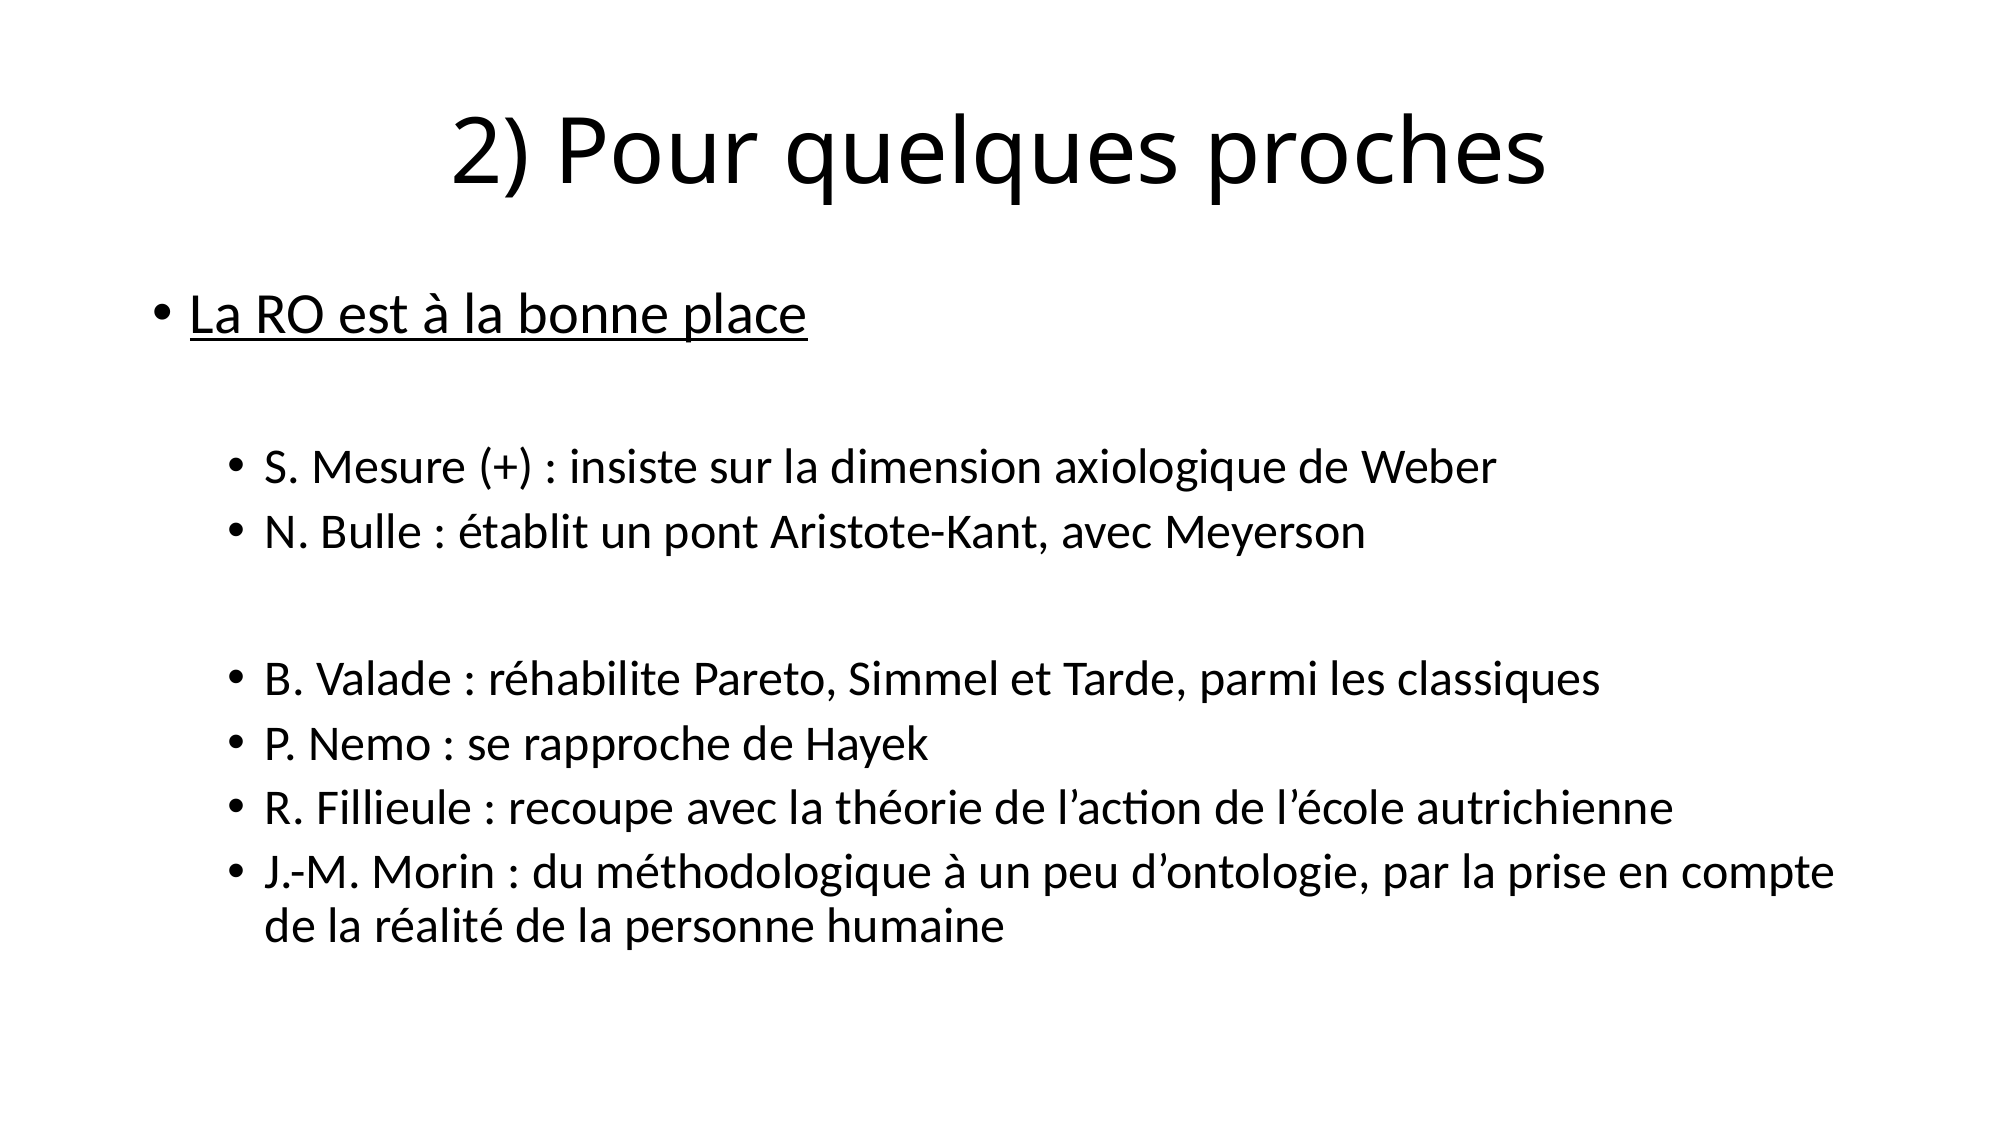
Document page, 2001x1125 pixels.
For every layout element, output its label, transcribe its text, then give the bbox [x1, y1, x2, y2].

list La RO est à la bonne place S. Mesure (+) : insiste sur la dimension axiologique de Weber N. Bulle : établit un pont Aristote-Kant, avec Meyerson B. Valade : réhabilite Pareto, Simmel et Tarde, parmi les classiques P. Nemo : se rapproche de Hayek R. Fillieule : recoupe avec la théorie de l’action de l’école autrichienne J.-M. Morin : du méthodologique à un peu d’ontologie, par la prise en compte de la réalité de la personne humaine [137, 276, 1863, 1031]
title 2) Pour quelques proches [137, 59, 1863, 248]
